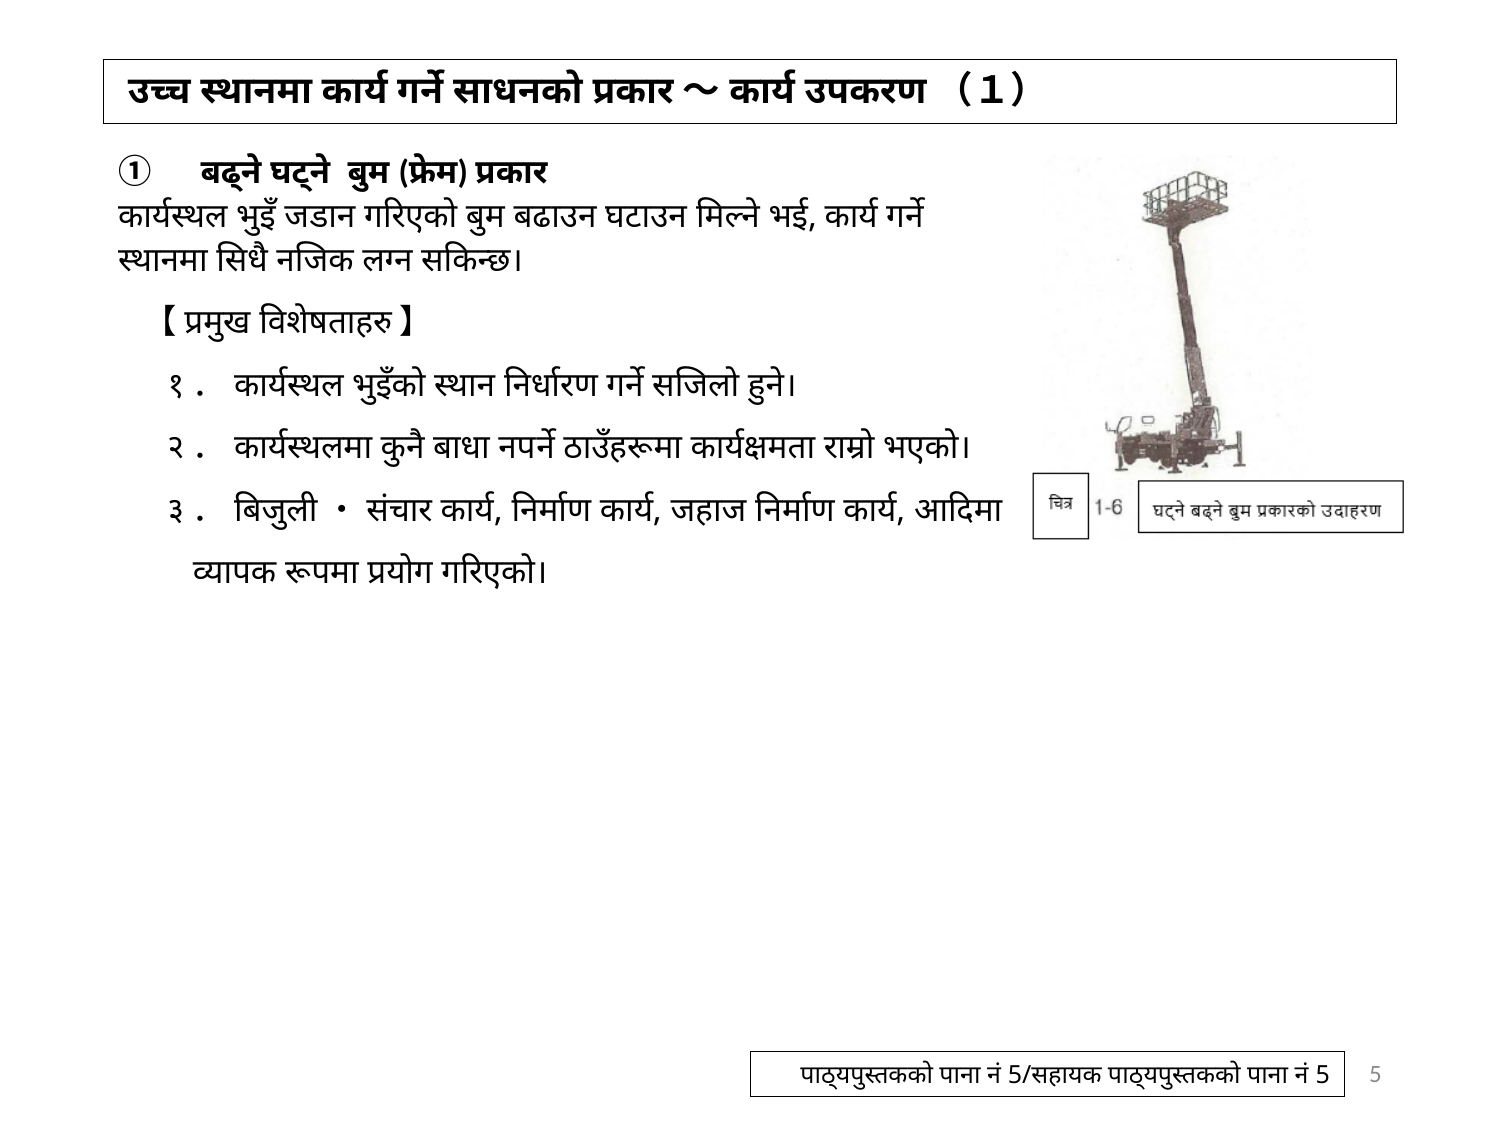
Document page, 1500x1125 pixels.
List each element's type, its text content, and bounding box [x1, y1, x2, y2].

slide_number 5 [1059, 1042, 1397, 1103]
list ① बढ्ने घट्ने बुम (फ्रेम) प्रकार कार्यस्थल भुइँ जडान गरिएको बुम बढाउन घटाउन मिल्ने भई, कार्य गर्ने स्थानमा सिधै नजिक लग्न सकिन्छ। 【प्रमुख विशेषताहरु】 १．कार्यस्थल भुइँको स्थान निर्धारण गर्ने सजिलो हुने। २．कार्यस्थलमा कुनै बाधा नपर्ने ठाउँहरूमा कार्यक्षमता राम्रो भएको। ३．बिजुली・संचार कार्य, निर्माण कार्य, जहाज निर्माण कार्य, आदिमा व्यापक रूपमा प्रयोग गरिएको। [103, 138, 1397, 662]
text_box पाठ्यपुस्तकको पाना नं 5/सहायक पाठ्यपुस्तकको पाना नं 5 [750, 1051, 1345, 1097]
picture [1029, 155, 1409, 542]
title उच्च स्थानमा कार्य गर्ने साधनको प्रकार～कार्य उपकरण（１） [103, 59, 1397, 124]
